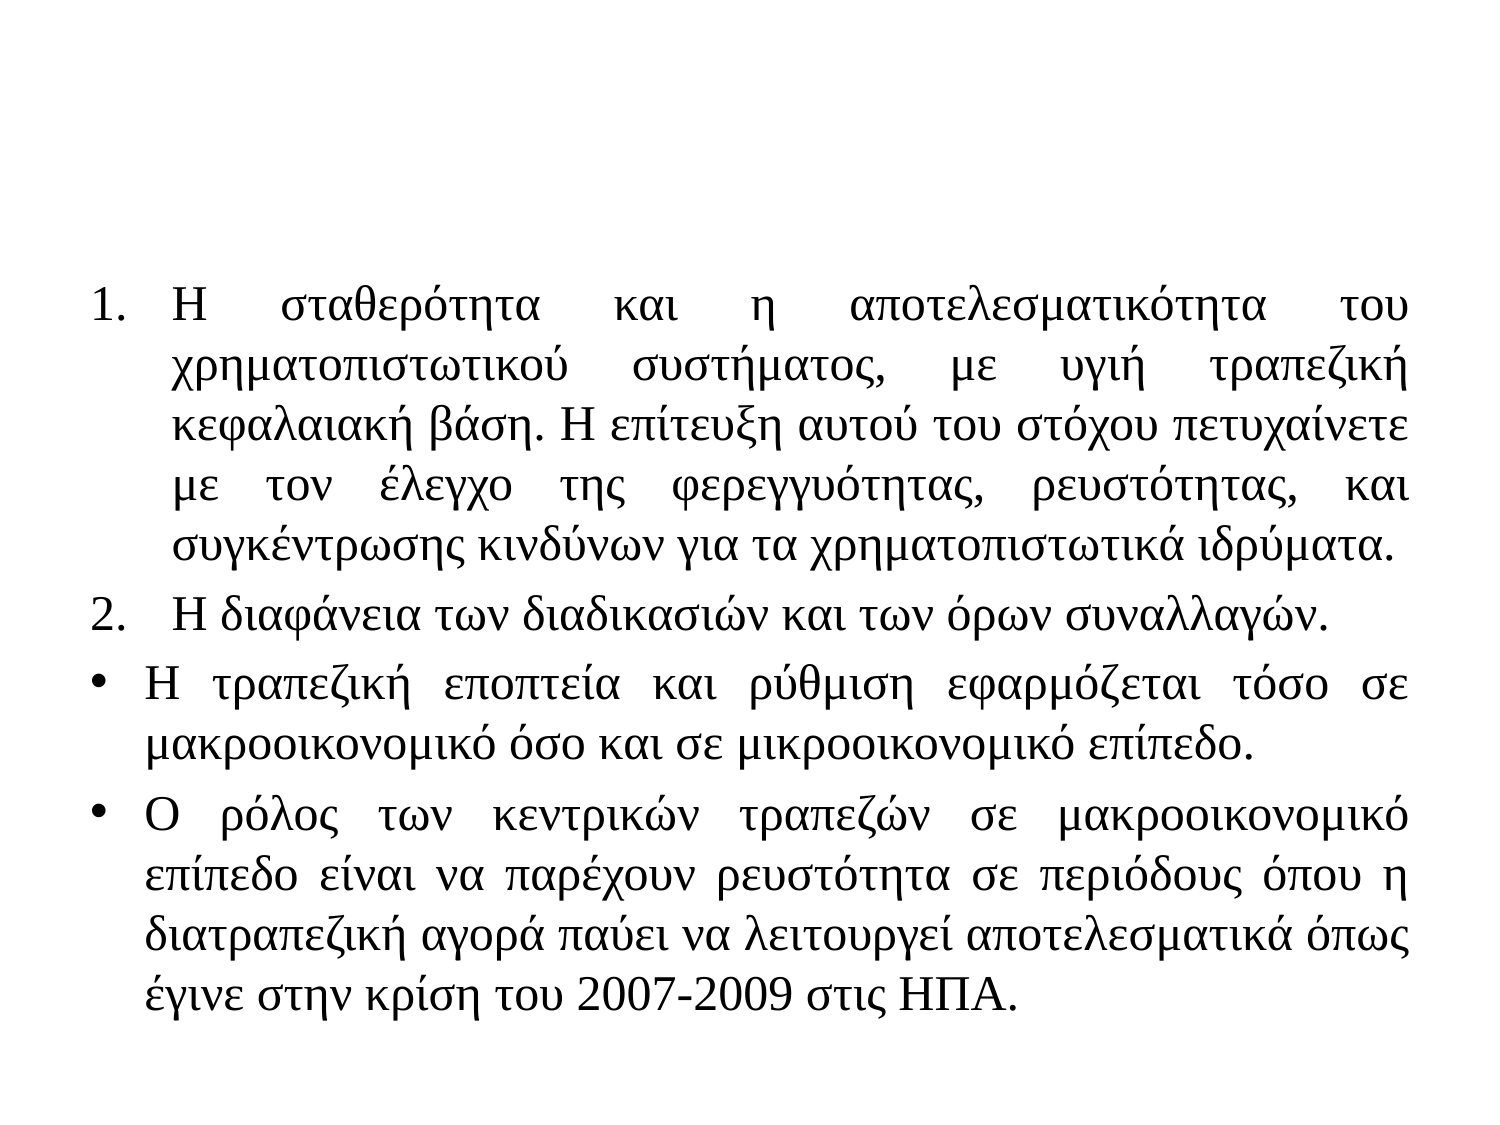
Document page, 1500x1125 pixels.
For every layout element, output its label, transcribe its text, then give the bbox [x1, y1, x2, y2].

list Η σταθερότητα και η αποτελεσματικότητα του χρηματοπιστωτικού συστήματος, με υγιή τραπεζική κεφαλαιακή βάση. Η επίτευξη αυτού του στόχου πετυχαίνετε με τον έλεγχο της φερεγγυότητας, ρευστότητας, και συγκέντρωσης κινδύνων για τα χρηματοπιστωτικά ιδρύματα. Η διαφάνεια των διαδικασιών και των όρων συναλλαγών. Η τραπεζική εποπτεία και ρύθμιση εφαρμόζεται τόσο σε μακροοικονομικό όσο και σε μικροοικονομικό επίπεδο. Ο ρόλος των κεντρικών τραπεζών σε μακροοικονομικό επίπεδο είναι να παρέχουν ρευστότητα σε περιόδους όπου η διατραπεζική αγορά παύει να λειτουργεί αποτελεσματικά όπως έγινε στην κρίση του 2007-2009 στις ΗΠΑ. [75, 262, 1425, 1059]
